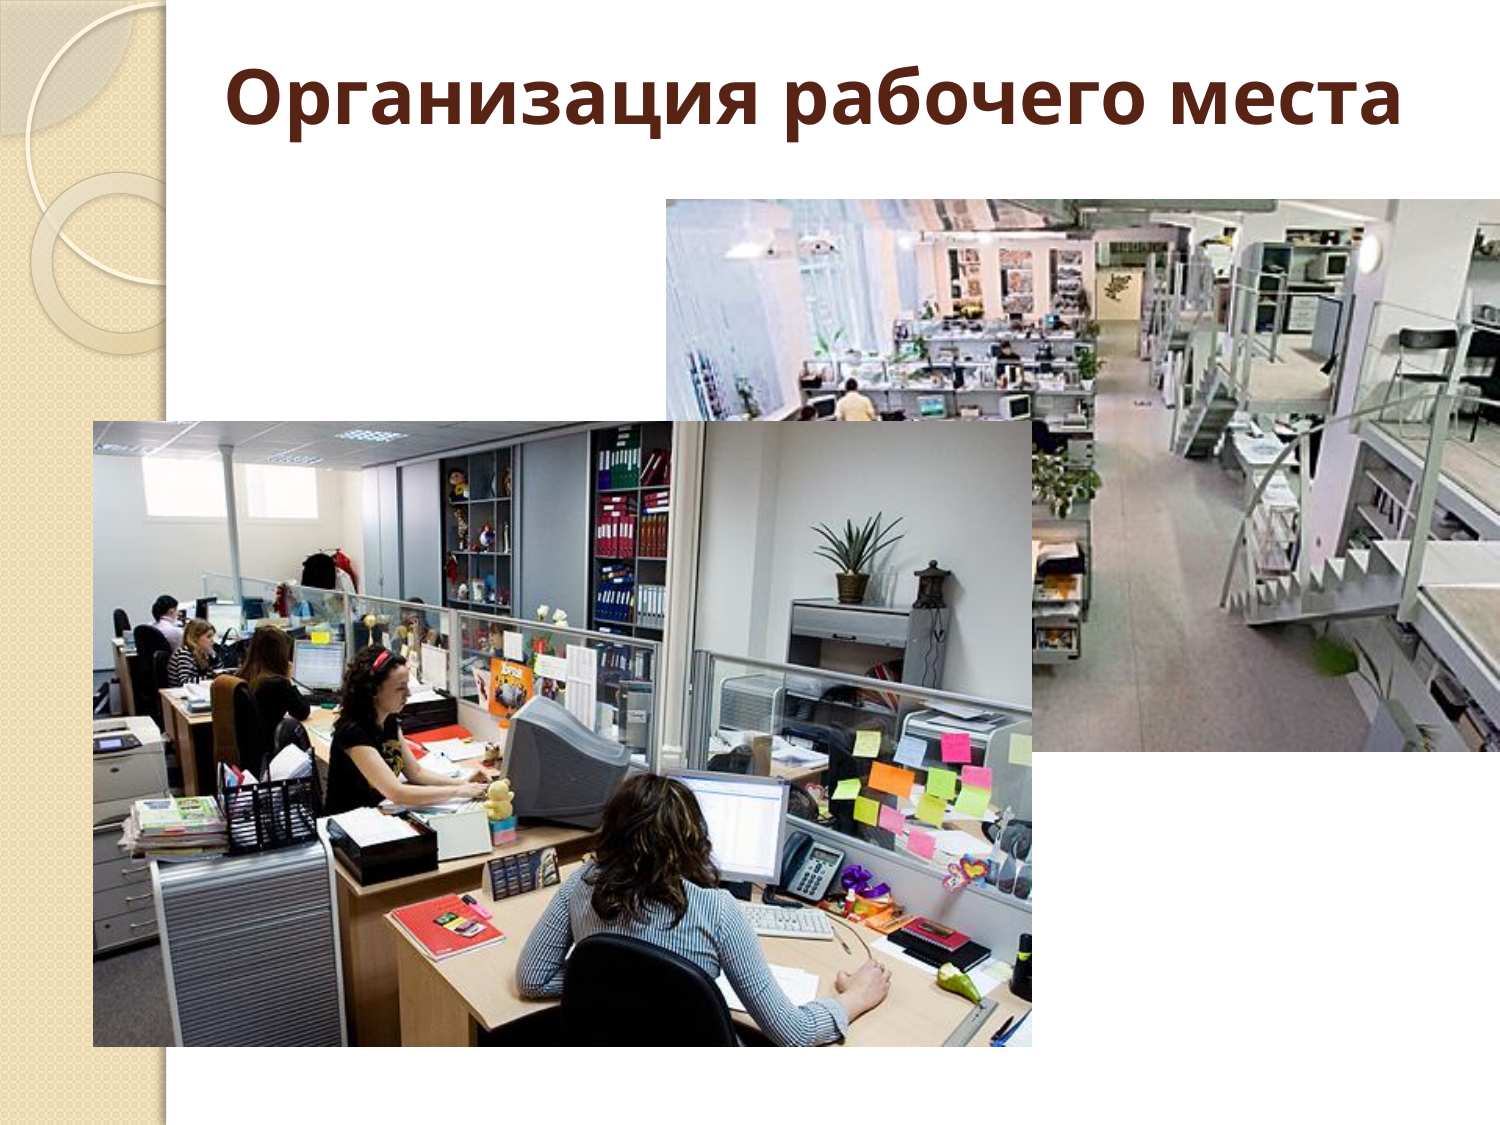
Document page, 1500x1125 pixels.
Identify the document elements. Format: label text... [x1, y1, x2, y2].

title Организация рабочего места [199, 0, 1430, 188]
picture [93, 198, 1500, 1048]
